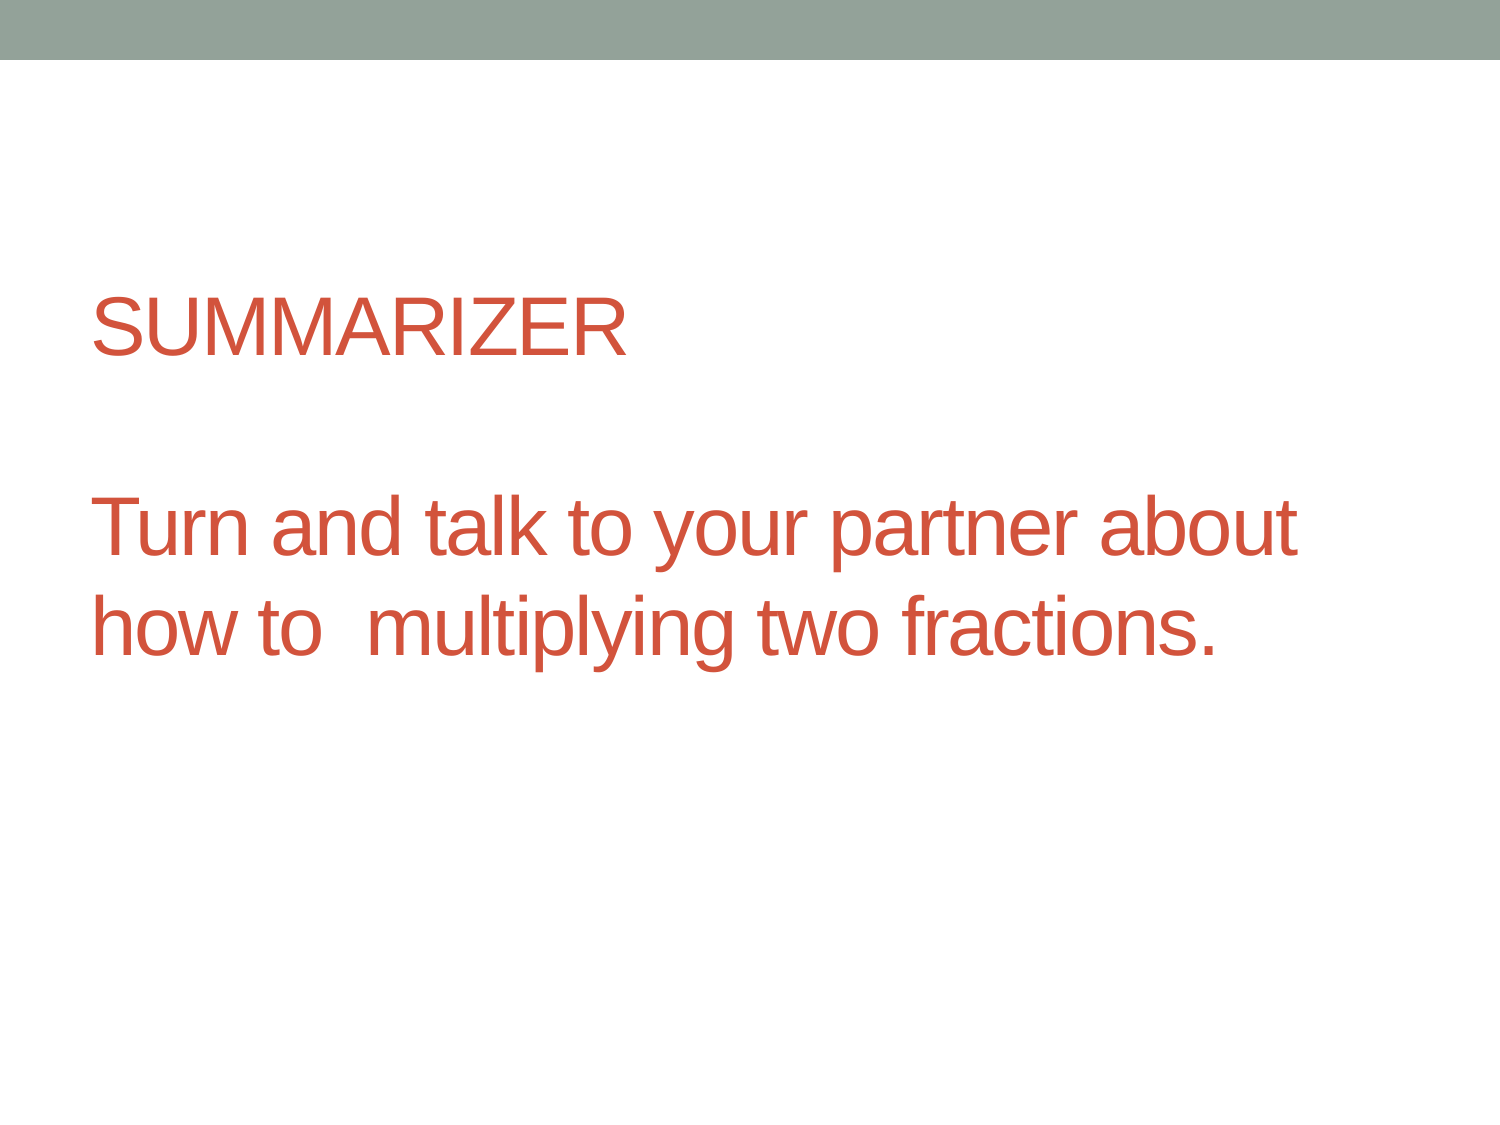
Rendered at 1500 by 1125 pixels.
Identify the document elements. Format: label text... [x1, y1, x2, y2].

title SUMMARIZER Turn and talk to your partner about how to multiplying two fractions. [75, 45, 1425, 900]
